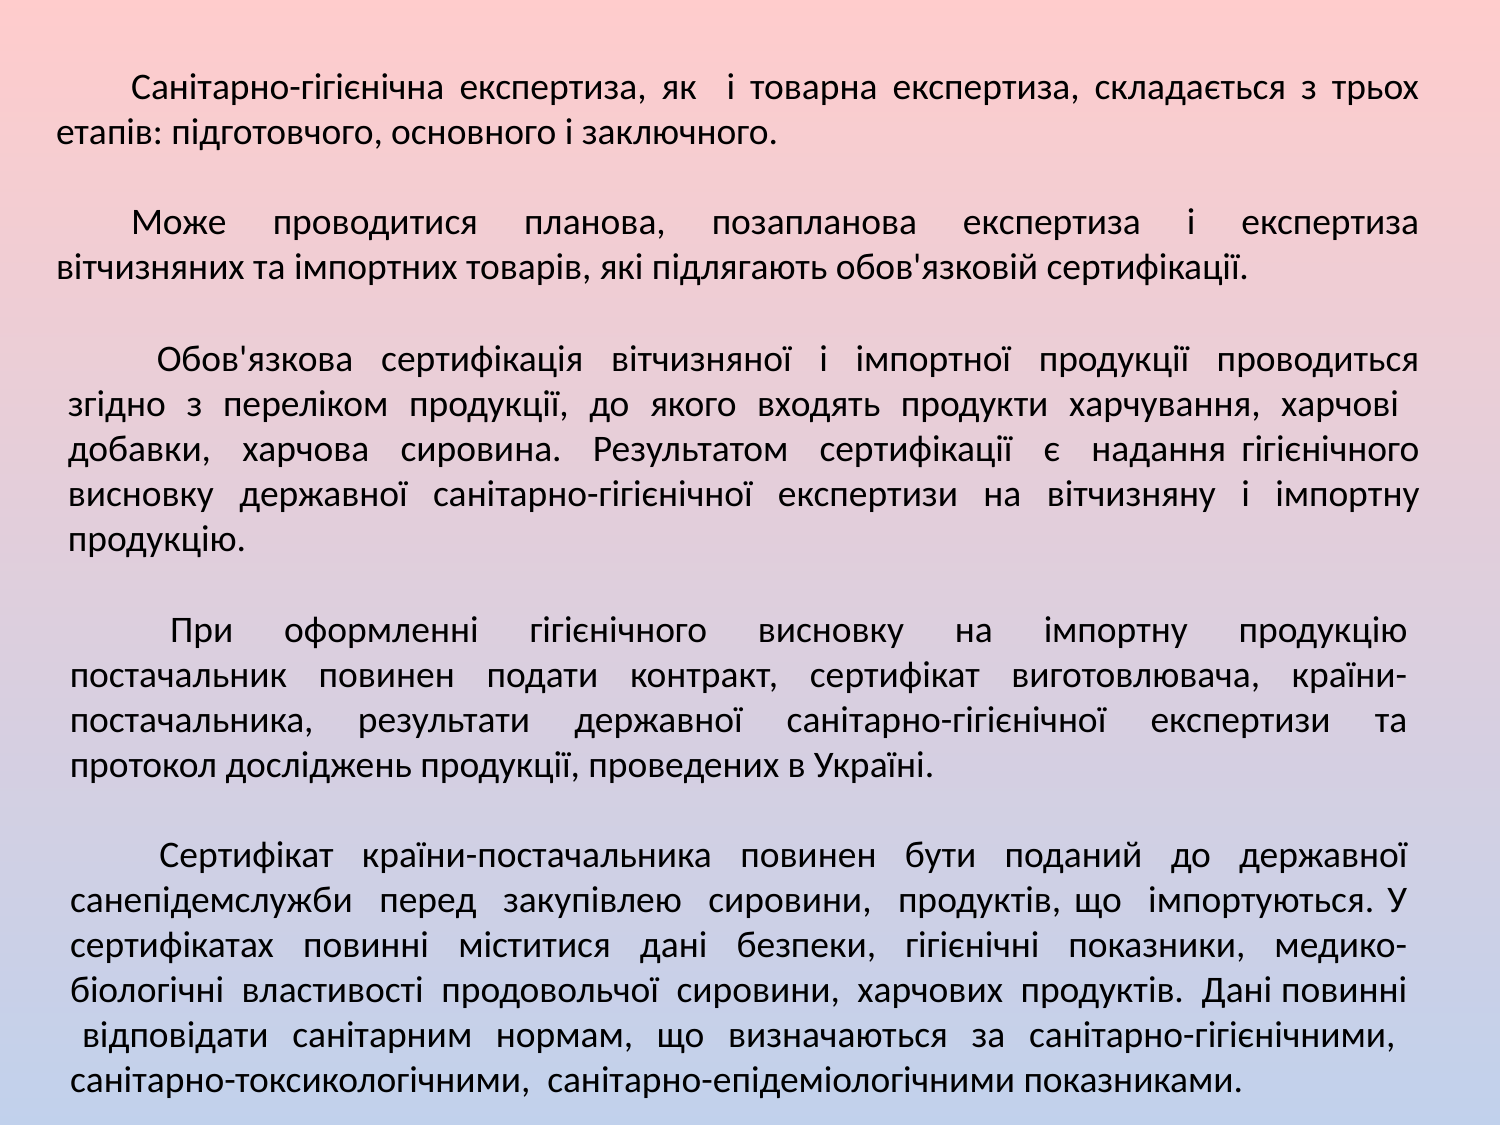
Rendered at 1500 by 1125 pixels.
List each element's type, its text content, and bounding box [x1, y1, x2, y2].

text_box Обов'язкова сертифікація вітчизняної і імпортної продукції проводиться згідно з переліком продукції, до якого входять продукти харчування, харчові добавки, харчова сировина. Результатом сертифікації є надання гігієнічного висновку державної санітарно-гігієнічної експертизи на вітчизняну і імпортну продукцію. [53, 326, 1436, 566]
text_box Санітарно-гігієнічна експертиза, як і товарна експертиза, складається з трьох етапів: підготовчого, основного і заключного. Може проводитися планова, позапланова експертиза і експертиза вітчизняних та імпортних товарів, які підлягають обов'язковій сертифікації. [41, 54, 1436, 295]
text_box При оформленні гігієнічного висновку на імпортну продукцію постачальник повинен подати контракт, сертифікат виготовлювача, країни-постачальника, результати державної санітарно-гігієнічної експертизи та протокол досліджень продукції, проведених в Україні. [54, 597, 1424, 793]
text_box Сертифікат країни-постачальника повинен бути поданий до державної санепідемслужби перед закупівлею сировини, продуктів, що імпортуються. У сертифікатах повинні міститися дані безпеки, гігієнічні показники, медико-біологічні властивості продовольчої сировини, харчових продуктів. Дані повинні відповідати санітарним нормам, що визначаються за санітарно-гігієнічними, санітарно-токсикологічними, санітарно-епідеміологічними показниками. [55, 822, 1424, 1107]
